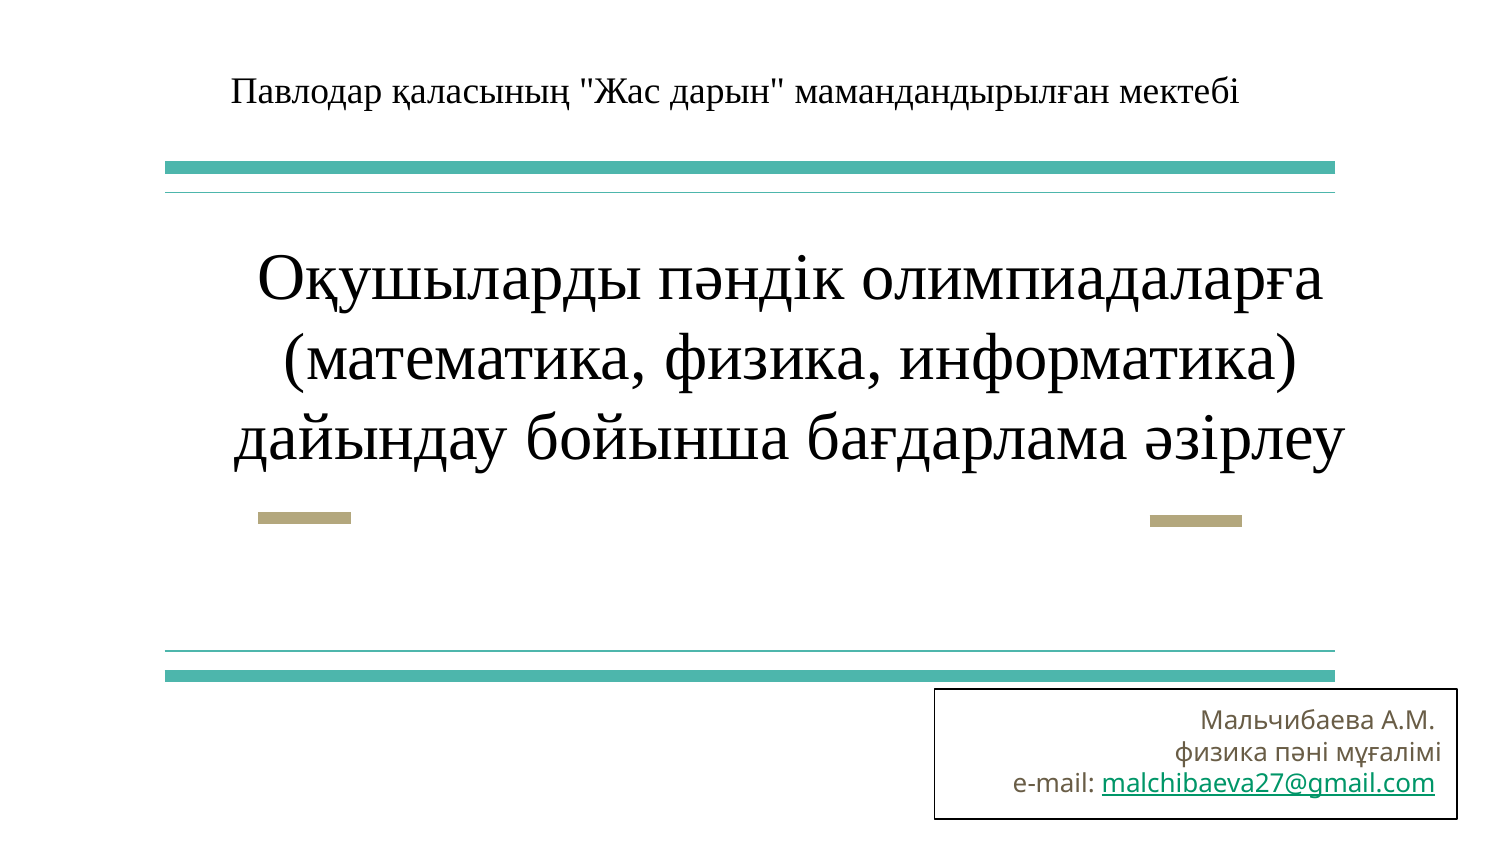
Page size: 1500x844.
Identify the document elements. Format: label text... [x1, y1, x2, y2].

text_box Павлодар қаласының "Жас дарын" мамандандырылған мектебі [215, 43, 1301, 126]
subtitle Мальчибаева А.М. физика пәні мұғалімі e-mail: malchibaeva27@gmail.com [934, 688, 1458, 819]
title Оқушыларды пәндік олимпиадаларға (математика, физика, информатика) дайындау бойынша бағдарлама әзірлеу [206, 320, 1377, 489]
